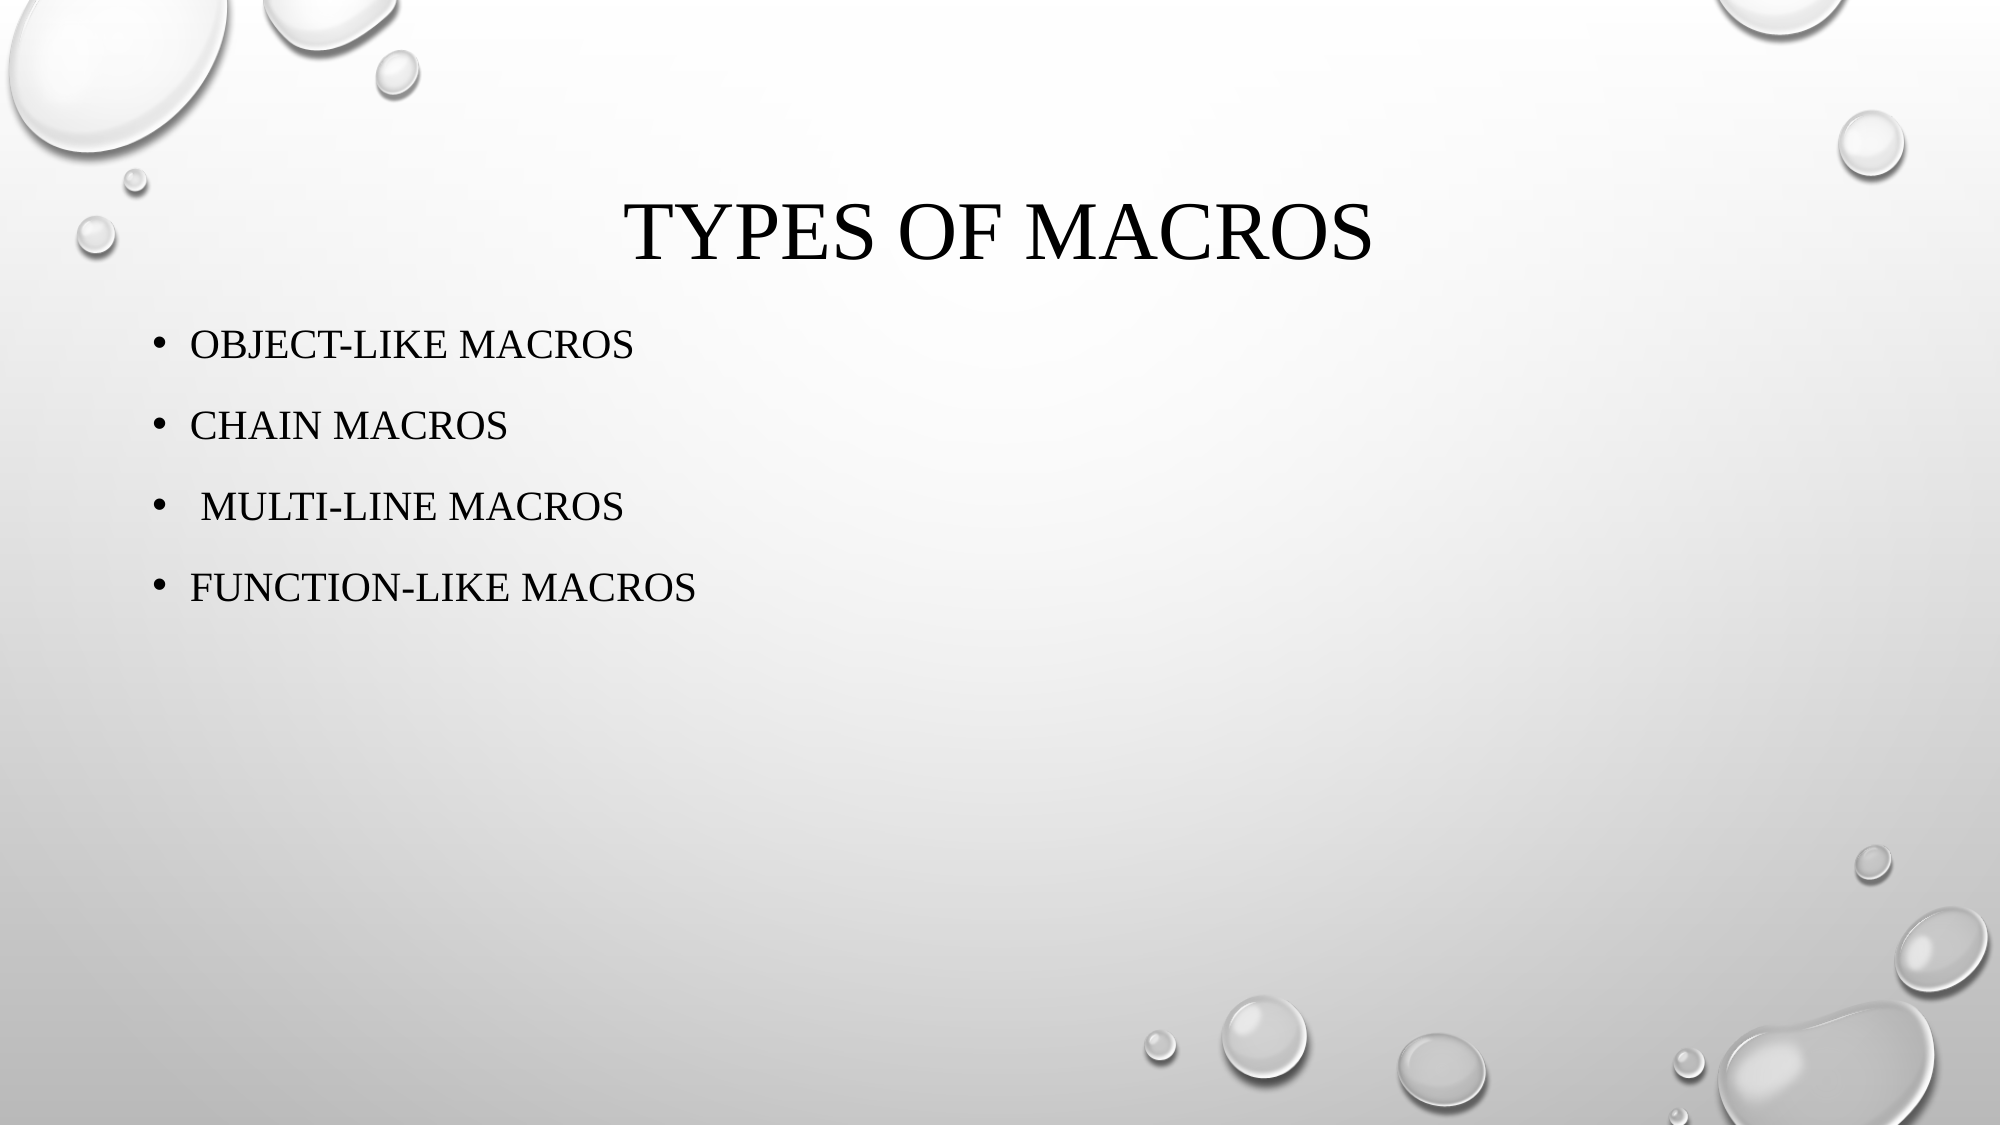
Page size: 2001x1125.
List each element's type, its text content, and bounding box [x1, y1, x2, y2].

title Types of Macros [149, 101, 1851, 299]
picture [0, 0, 2000, 1125]
list Object-like macros Chain macros Multi-line macros Function-like macros [137, 299, 1863, 1014]
